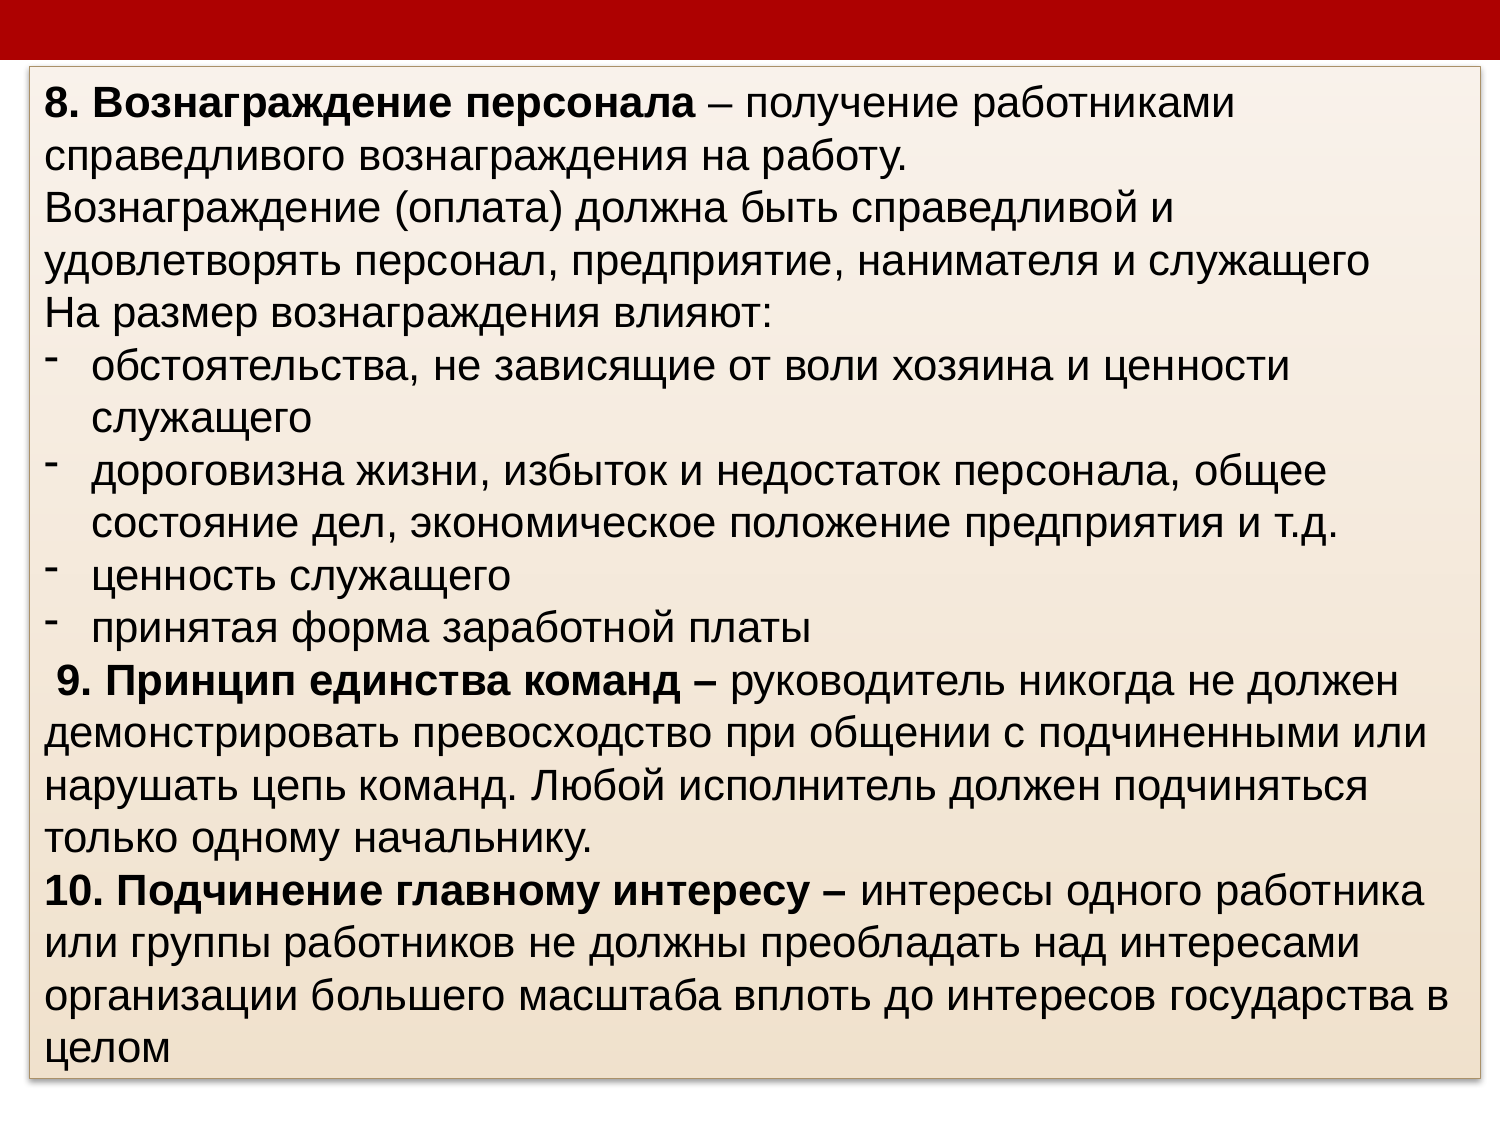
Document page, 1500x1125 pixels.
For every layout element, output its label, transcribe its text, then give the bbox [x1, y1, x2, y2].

text_box 8. Вознаграждение персонала – получение работниками справедливого вознаграждения на работу. Вознаграждение (оплата) должна быть справедливой и удовлетворять персонал, предприятие, нанимателя и служащего На размер вознаграждения влияют: обстоятельства, не зависящие от воли хозяина и ценности служащего дороговизна жизни, избыток и недостаток персонала, общее состояние дел, экономическое положение предприятия и т.д. ценность служащего принятая форма заработной платы 9. Принцип единства команд – руководитель никогда не должен демонстрировать превосходство при общении с подчиненными или нарушать цепь команд. Любой исполнитель должен подчиняться только одному начальнику. 10. Подчинение главному интересу – интересы одного работника или группы работников не должны преобладать над интересами организации большего масштаба вплоть до интересов государства в целом [29, 66, 1481, 1079]
